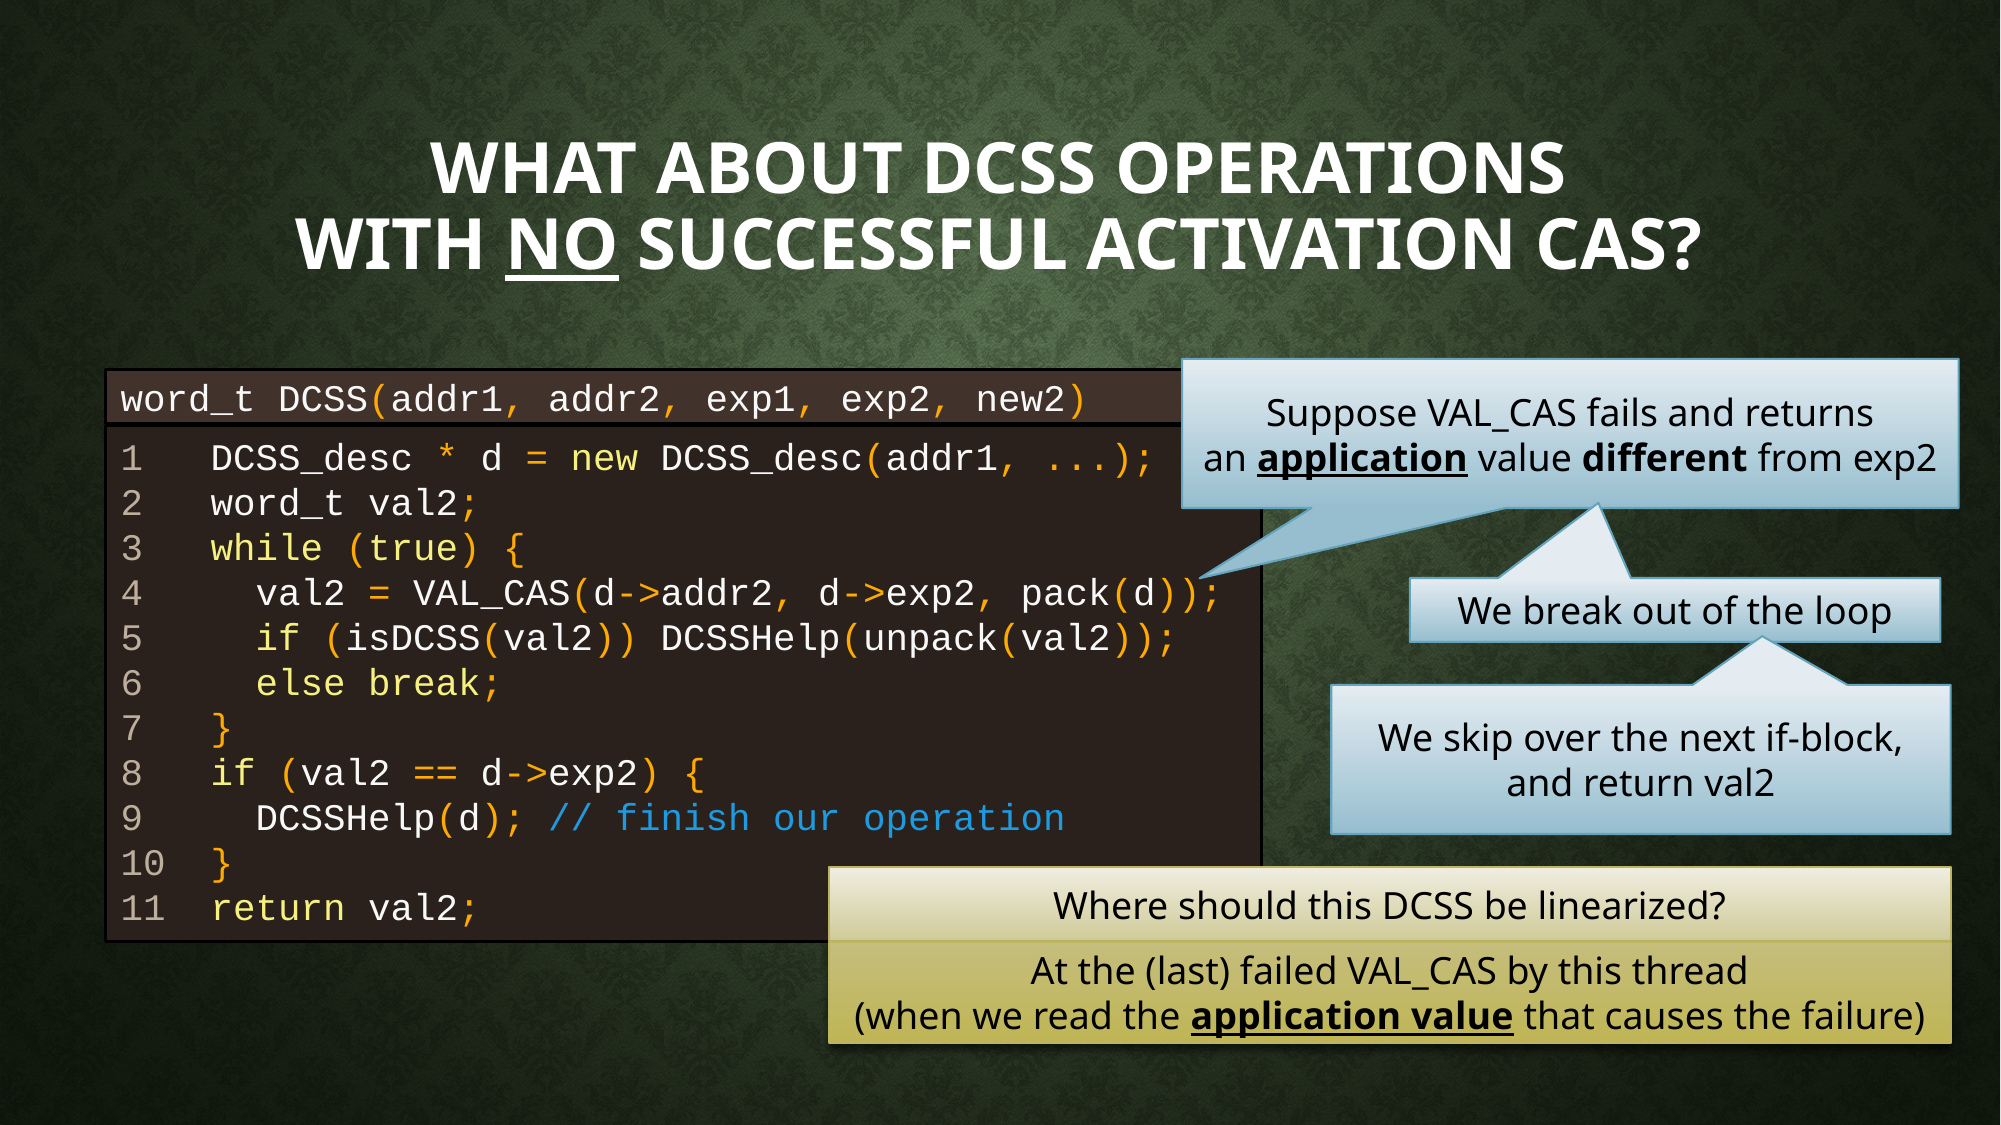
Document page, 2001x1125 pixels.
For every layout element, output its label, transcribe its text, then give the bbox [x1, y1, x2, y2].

text_box We break out of the loop [1408, 501, 1942, 643]
title What about DCSS operations with no successful activation CAS? [149, 99, 1849, 318]
text_box Suppose VAL_CAS fails and returns an application value different from exp2 [1181, 357, 1960, 580]
text_box At the (last) failed VAL_CAS by this thread (when we read the application value that causes the failure) [828, 941, 1952, 1044]
text_box We skip over the next if-block, and return val2 [1330, 635, 1952, 836]
text_box Where should this DCSS be linearized? [828, 866, 1952, 941]
text_box word_t DCSS(addr1, addr2, exp1, exp2, new2) [104, 368, 1181, 425]
text_box 1 DCSS_desc * d = new DCSS_desc(addr1, ...); 2 word_t val2; 3 while (true) { 4 val2 = VAL_CAS(d->addr2, d->exp2, pack(d)); 5 if (isDCSS(val2)) DCSSHelp(unpack(val2)); 6 else break; 7 } 8 if (val2 == d->exp2) { 9 DCSSHelp(d); // finish our operation 10 } 11 return val2; [104, 425, 1263, 943]
